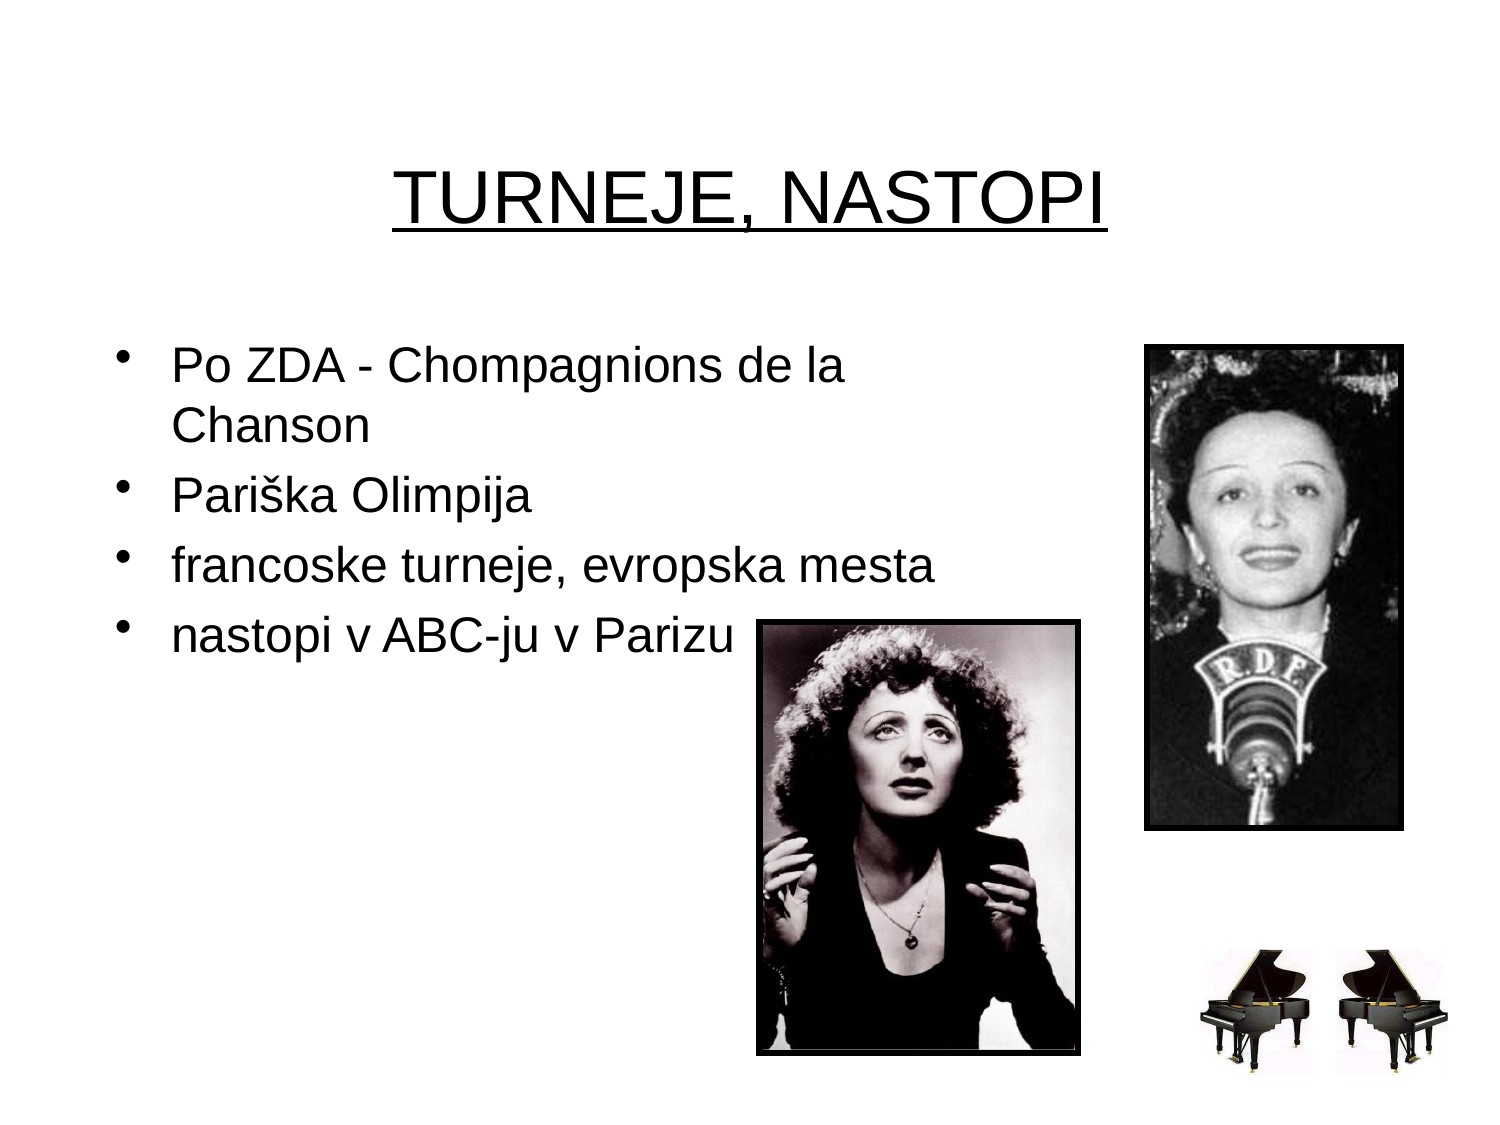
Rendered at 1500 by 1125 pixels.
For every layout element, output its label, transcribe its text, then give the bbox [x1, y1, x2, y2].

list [1149, 349, 1399, 825]
picture [1199, 949, 1311, 1076]
picture [1337, 949, 1448, 1076]
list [762, 624, 1075, 1050]
title TURNEJE, NASTOPI [112, 99, 1388, 288]
list Po ZDA - Chompagnions de la Chanson Pariška Olimpija francoske turneje, evropska mesta nastopi v ABC-ju v Parizu [99, 324, 1025, 650]
